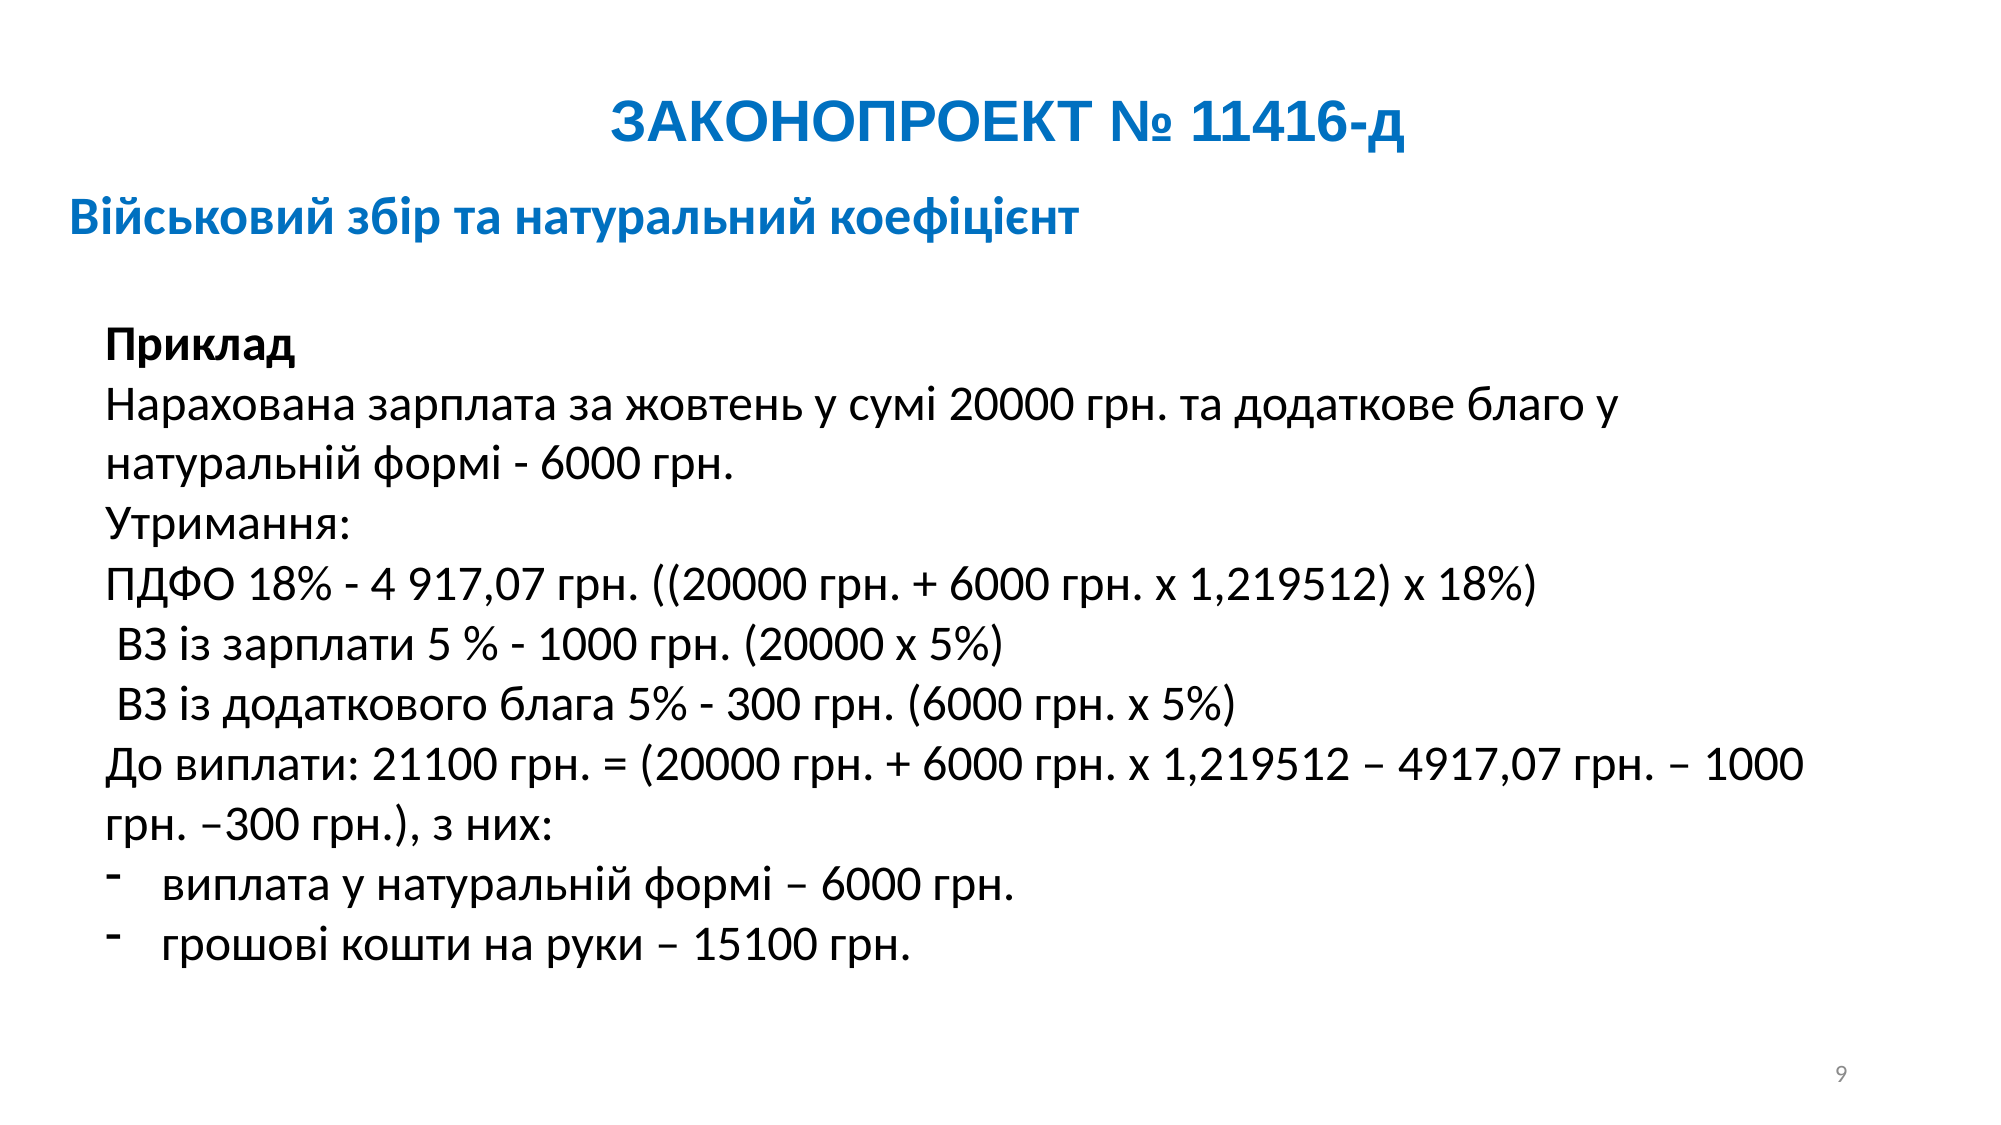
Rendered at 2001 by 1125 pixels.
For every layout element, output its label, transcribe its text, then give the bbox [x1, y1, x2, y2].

slide_number 9 [1412, 1042, 1863, 1103]
list Військовий збір та натуральний коефіцієнт [55, 172, 1871, 232]
text_box Приклад Нарахована зарплата за жовтень у сумі 20000 грн. та додаткове благо у натуральній формі - 6000 грн. Утримання: ПДФО 18% - 4 917,07 грн. ((20000 грн. + 6000 грн. х 1,219512) х 18%) ВЗ із зарплати 5 % - 1000 грн. (20000 х 5%) ВЗ із додаткового блага 5% - 300 грн. (6000 грн. х 5%) До виплати: 21100 грн. = (20000 грн. + 6000 грн. х 1,219512 – 4917,07 грн. – 1000 грн. –300 грн.), з них: виплата у натуральній формі – 6000 грн. грошові кошти на руки – 15100 грн. [90, 302, 1863, 978]
text_box ЗАКОНОПРОЕКТ № 11416-д [0, 66, 2000, 168]
